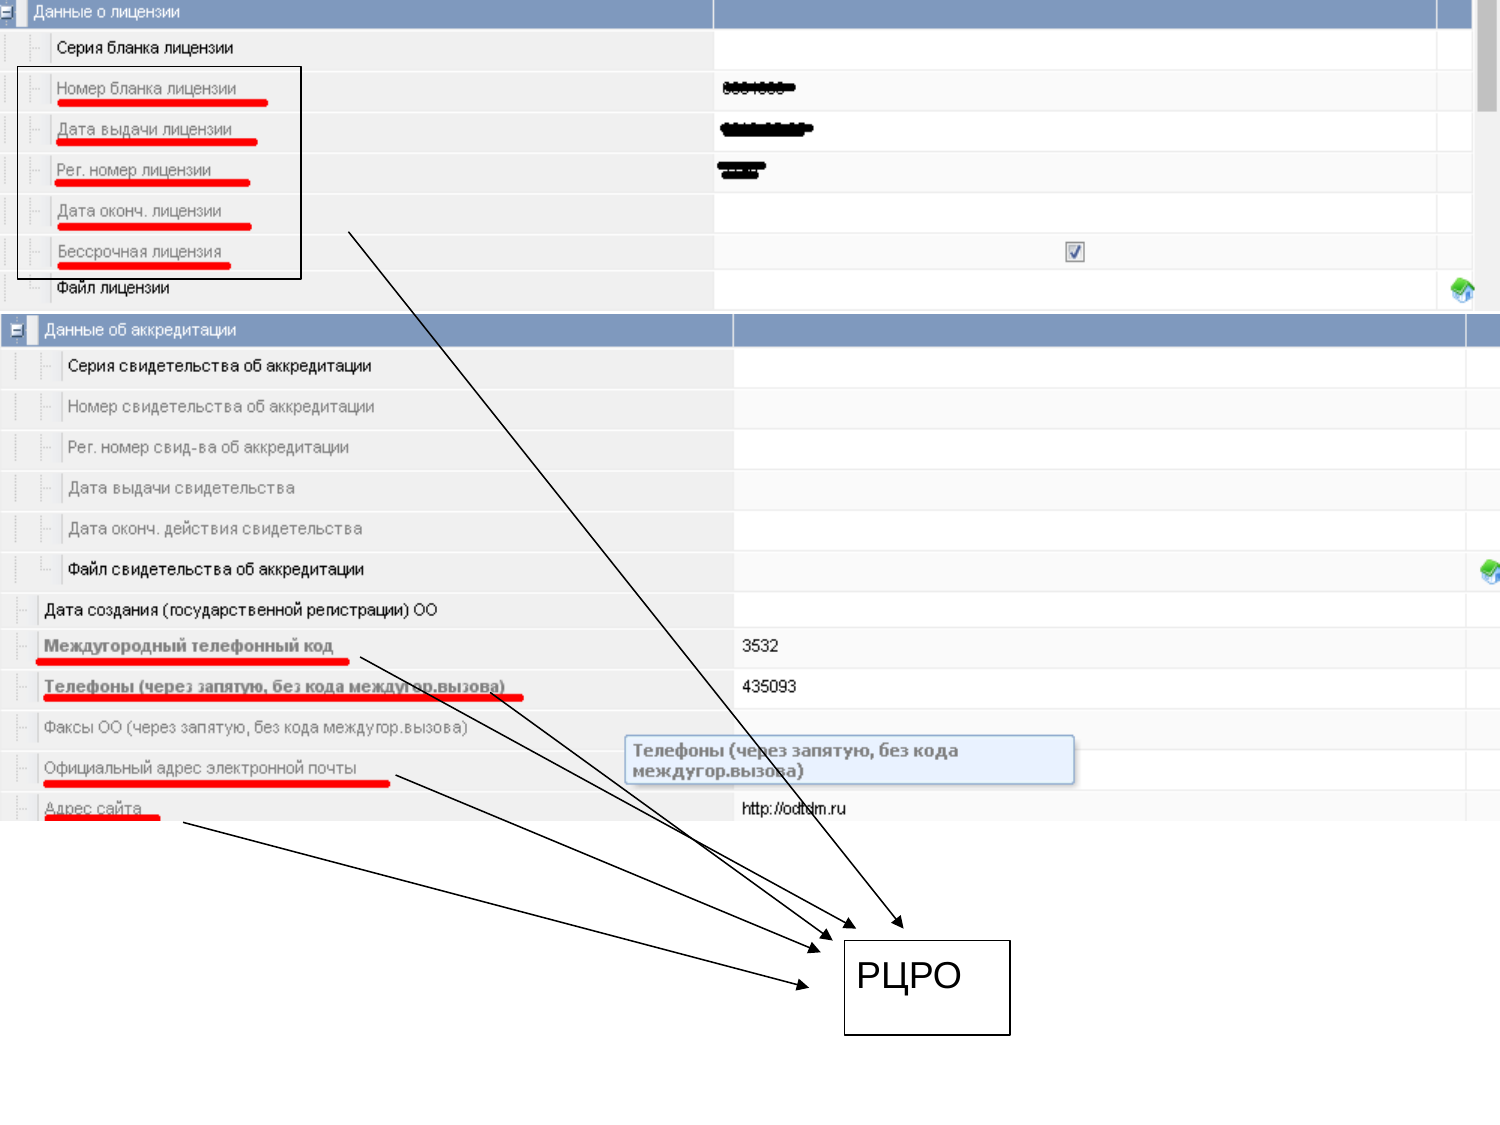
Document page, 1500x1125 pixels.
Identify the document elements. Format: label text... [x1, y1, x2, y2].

text_box [696, 840, 857, 929]
text_box [817, 821, 904, 929]
text_box [183, 822, 810, 991]
picture [0, 314, 1500, 821]
picture [0, 0, 1500, 311]
text_box [667, 821, 833, 941]
text_box РЦРО [841, 943, 1010, 1004]
text_box [505, 821, 821, 954]
text_box [844, 1004, 1010, 1036]
